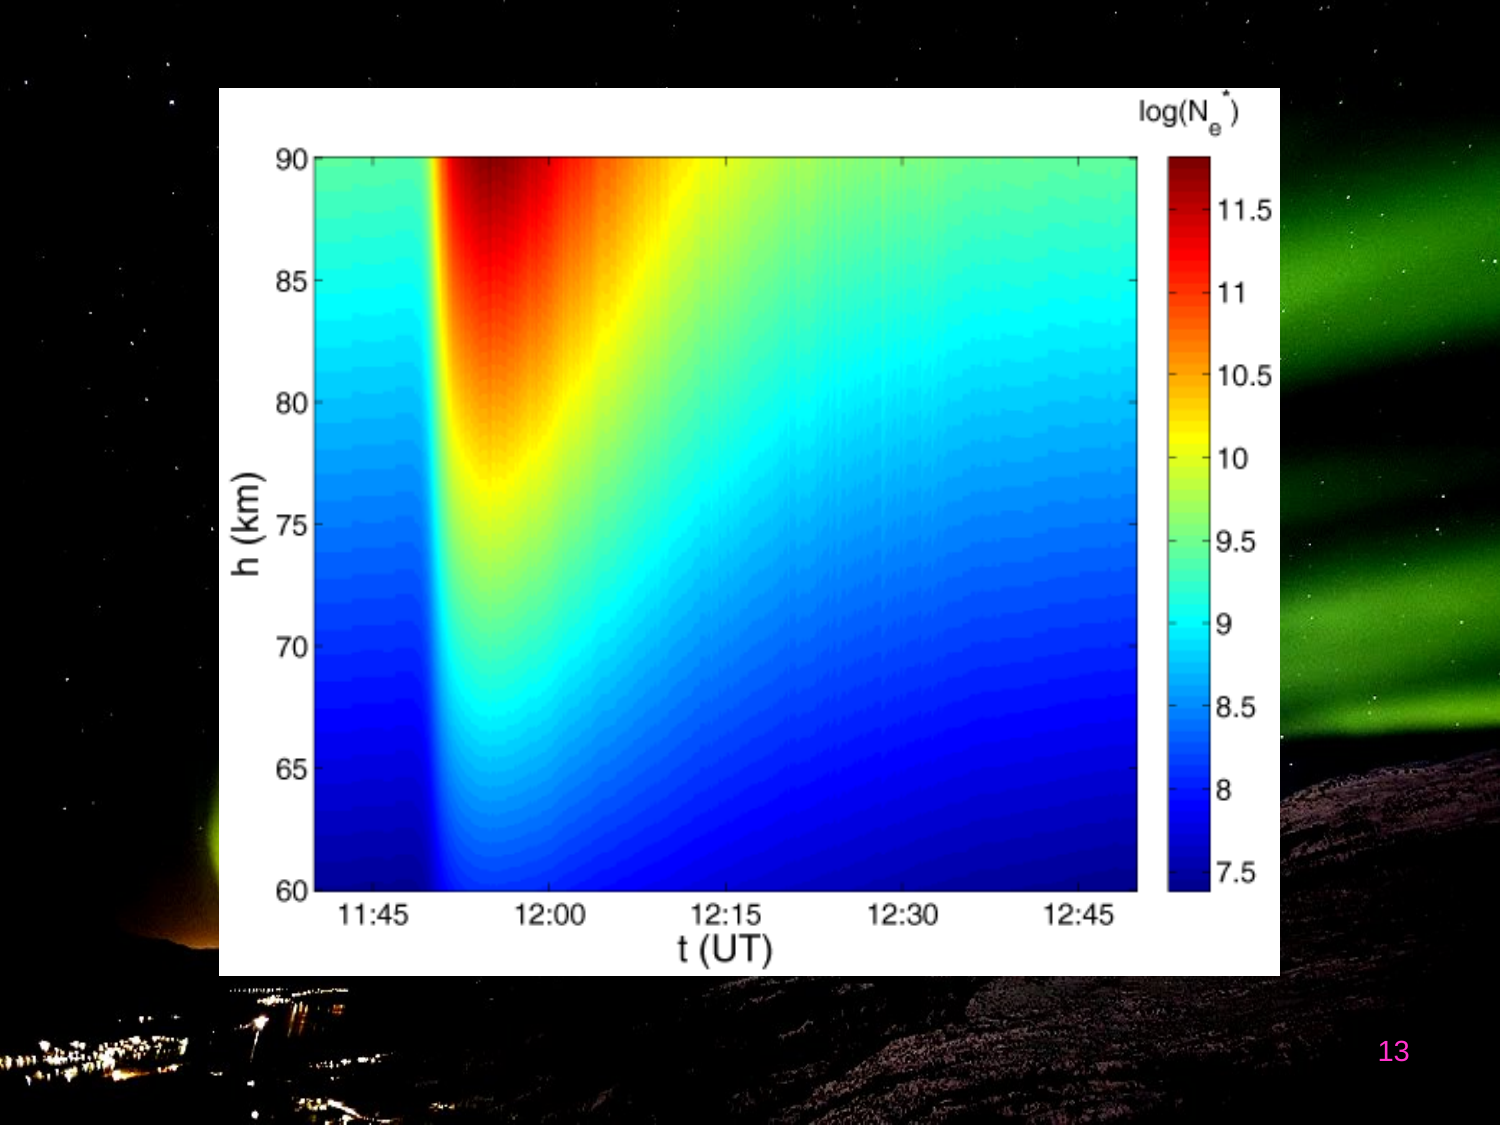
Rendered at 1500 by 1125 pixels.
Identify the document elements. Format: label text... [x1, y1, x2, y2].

picture [0, 0, 1500, 1125]
slide_number 13 [1074, 1024, 1426, 1103]
